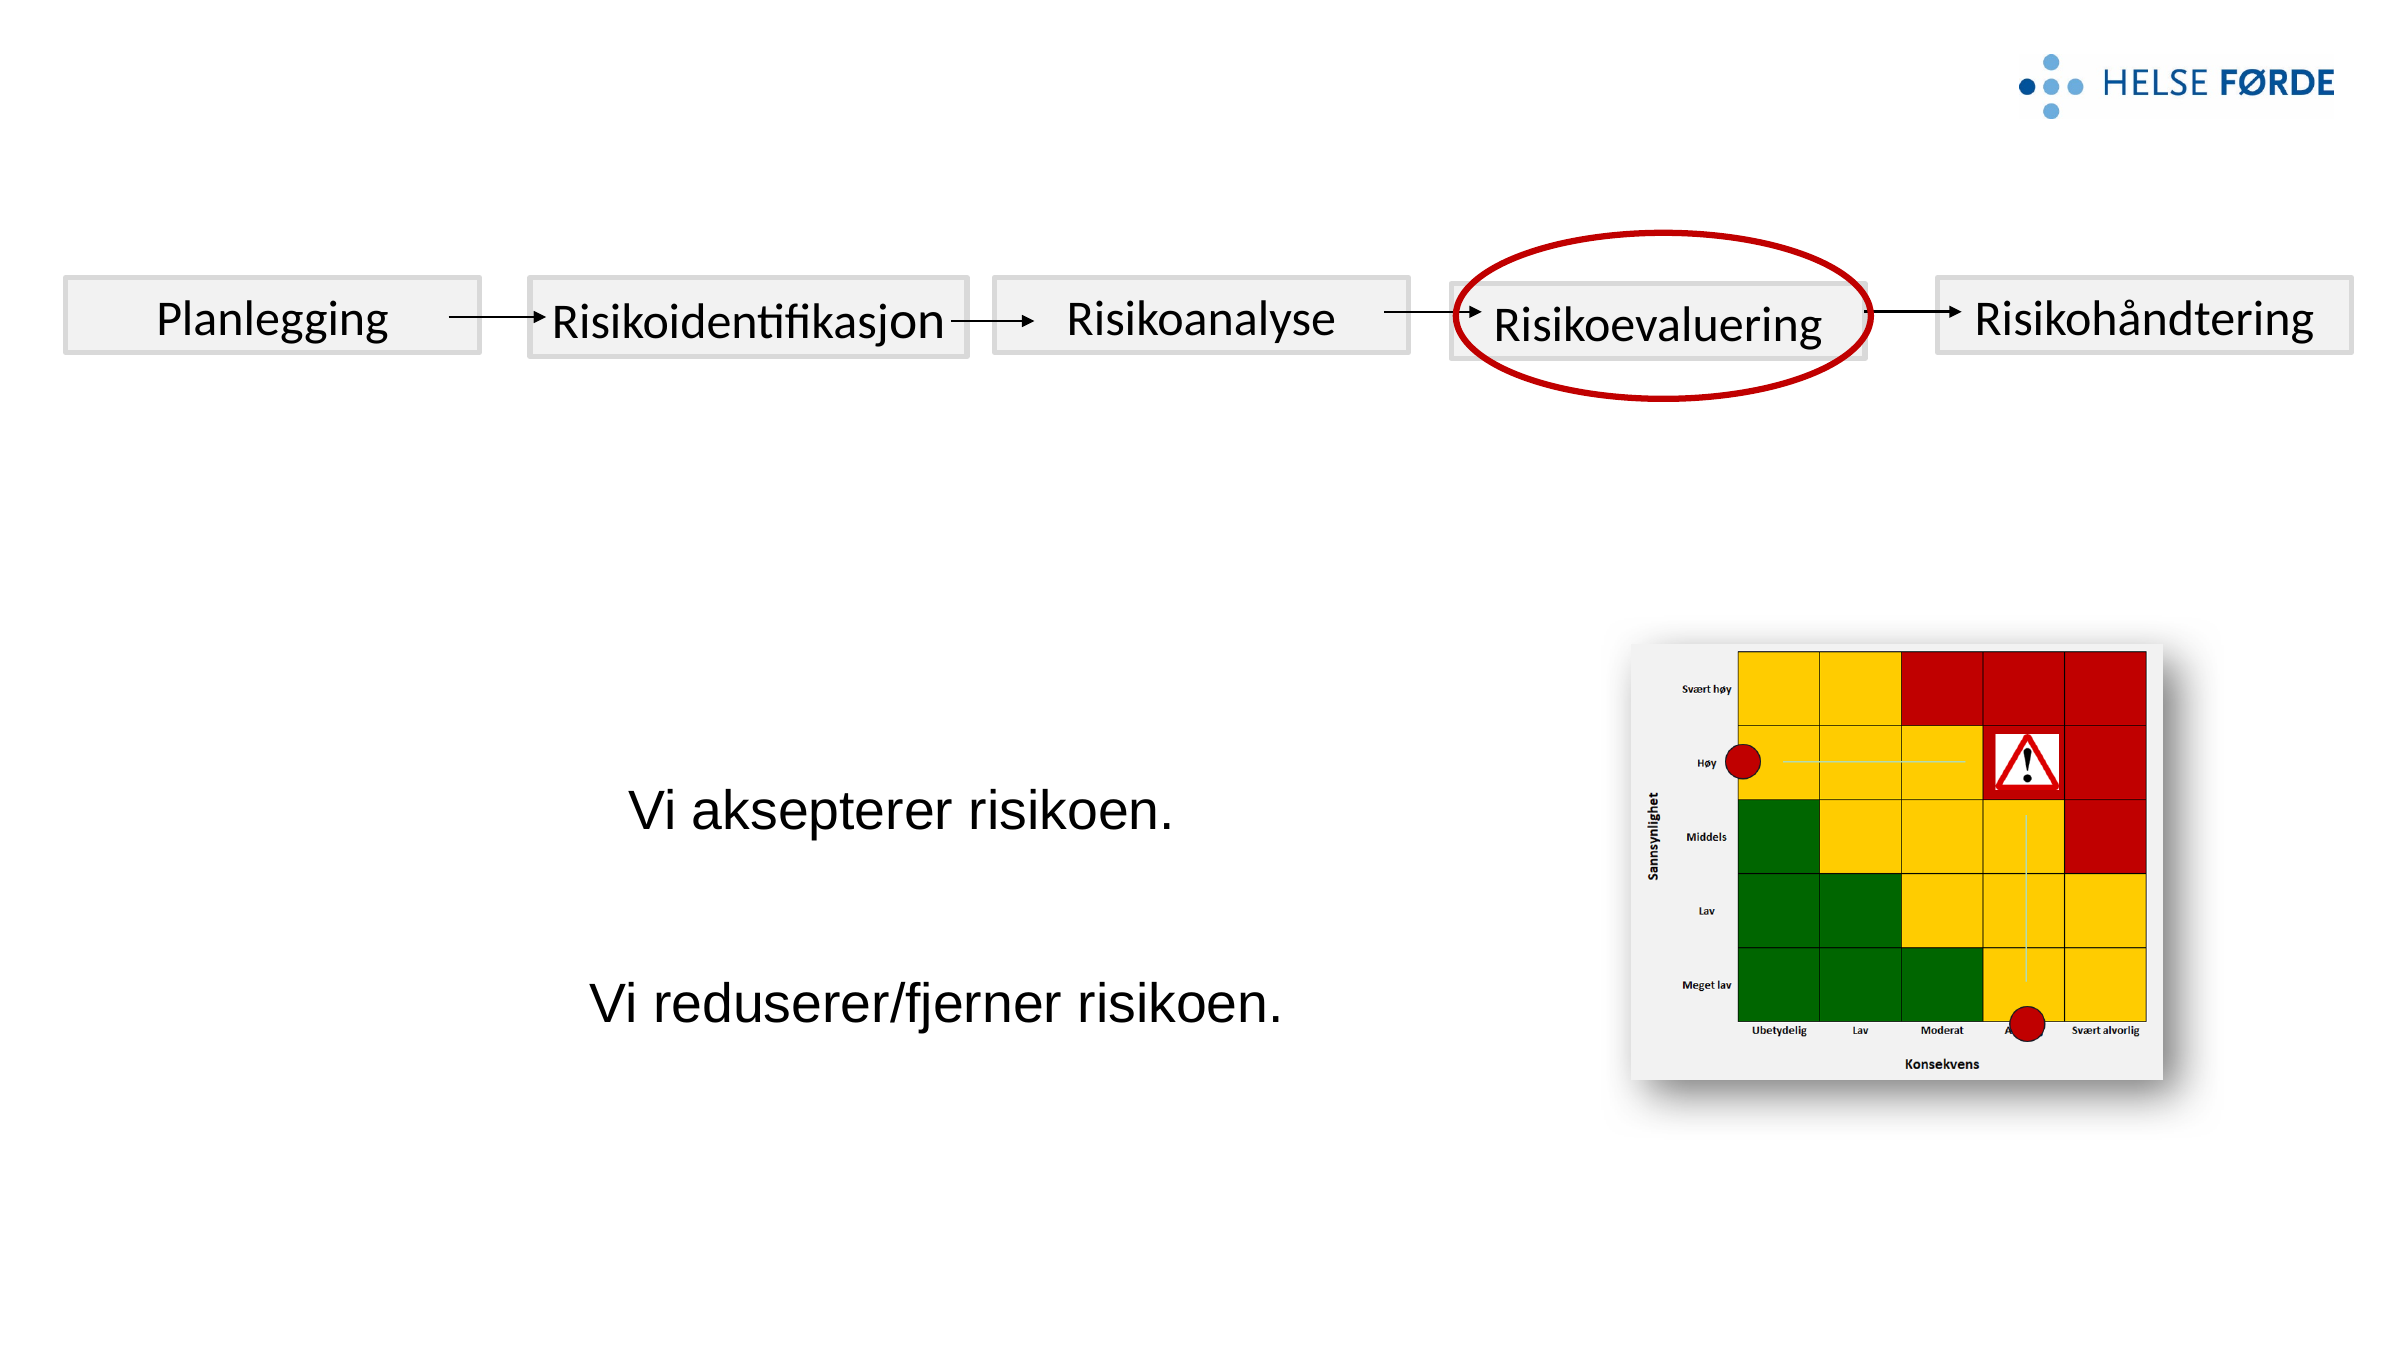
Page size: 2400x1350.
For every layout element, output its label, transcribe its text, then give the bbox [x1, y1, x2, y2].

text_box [65, 277, 2352, 360]
picture [2019, 54, 2334, 119]
text_box Vi reduserer/fjerner risikoen. [561, 959, 1313, 1042]
picture [1630, 644, 2163, 1080]
text_box [1485, 360, 1841, 400]
text_box [1478, 231, 1849, 277]
list Vi aksepterer risikoen. [336, 786, 1468, 1350]
